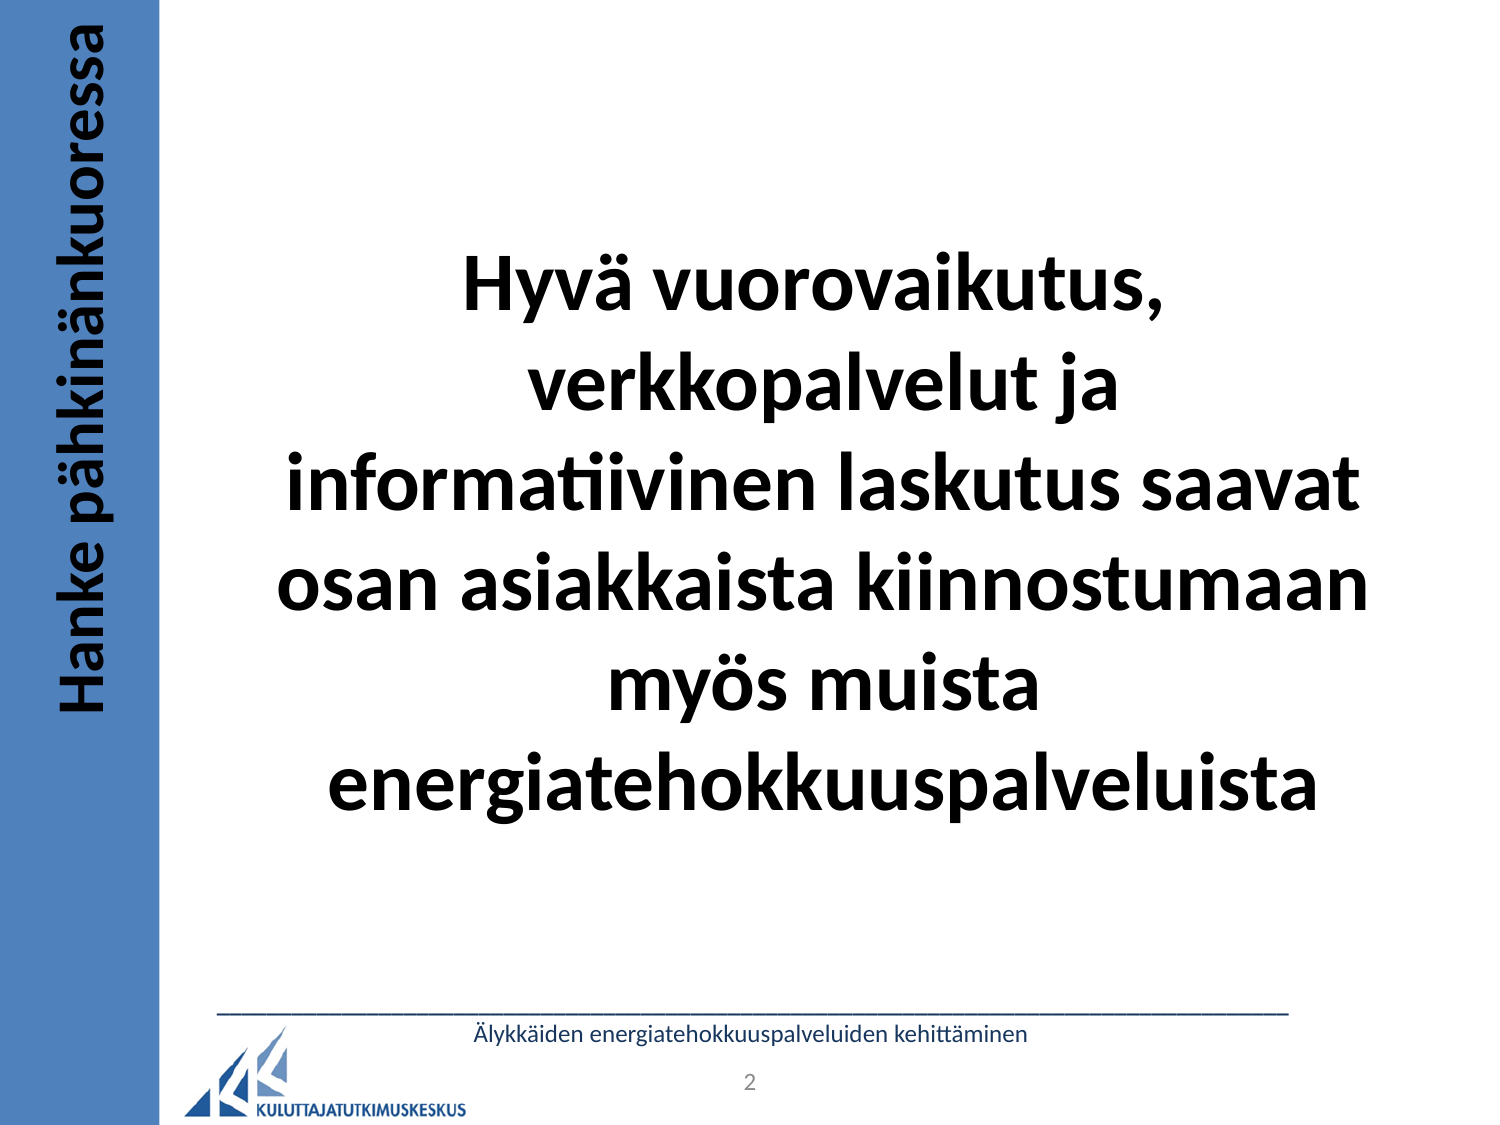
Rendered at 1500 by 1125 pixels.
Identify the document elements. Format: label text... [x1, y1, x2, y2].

footer ______________________________________________________________________________________ Älykkäiden energiatehokkuuspalveluiden kehittäminen [4, 916, 1500, 1118]
text_box Hyvä vuorovaikutus, verkkopalvelut ja informatiivinen laskutus saavat osan asiakkaista kiinnostumaan myös muista energiatehokkuuspalveluista [257, 219, 1391, 835]
slide_number 2 [575, 1050, 925, 1111]
title Hanke pähkinänkuoressa [0, 7, 160, 1125]
